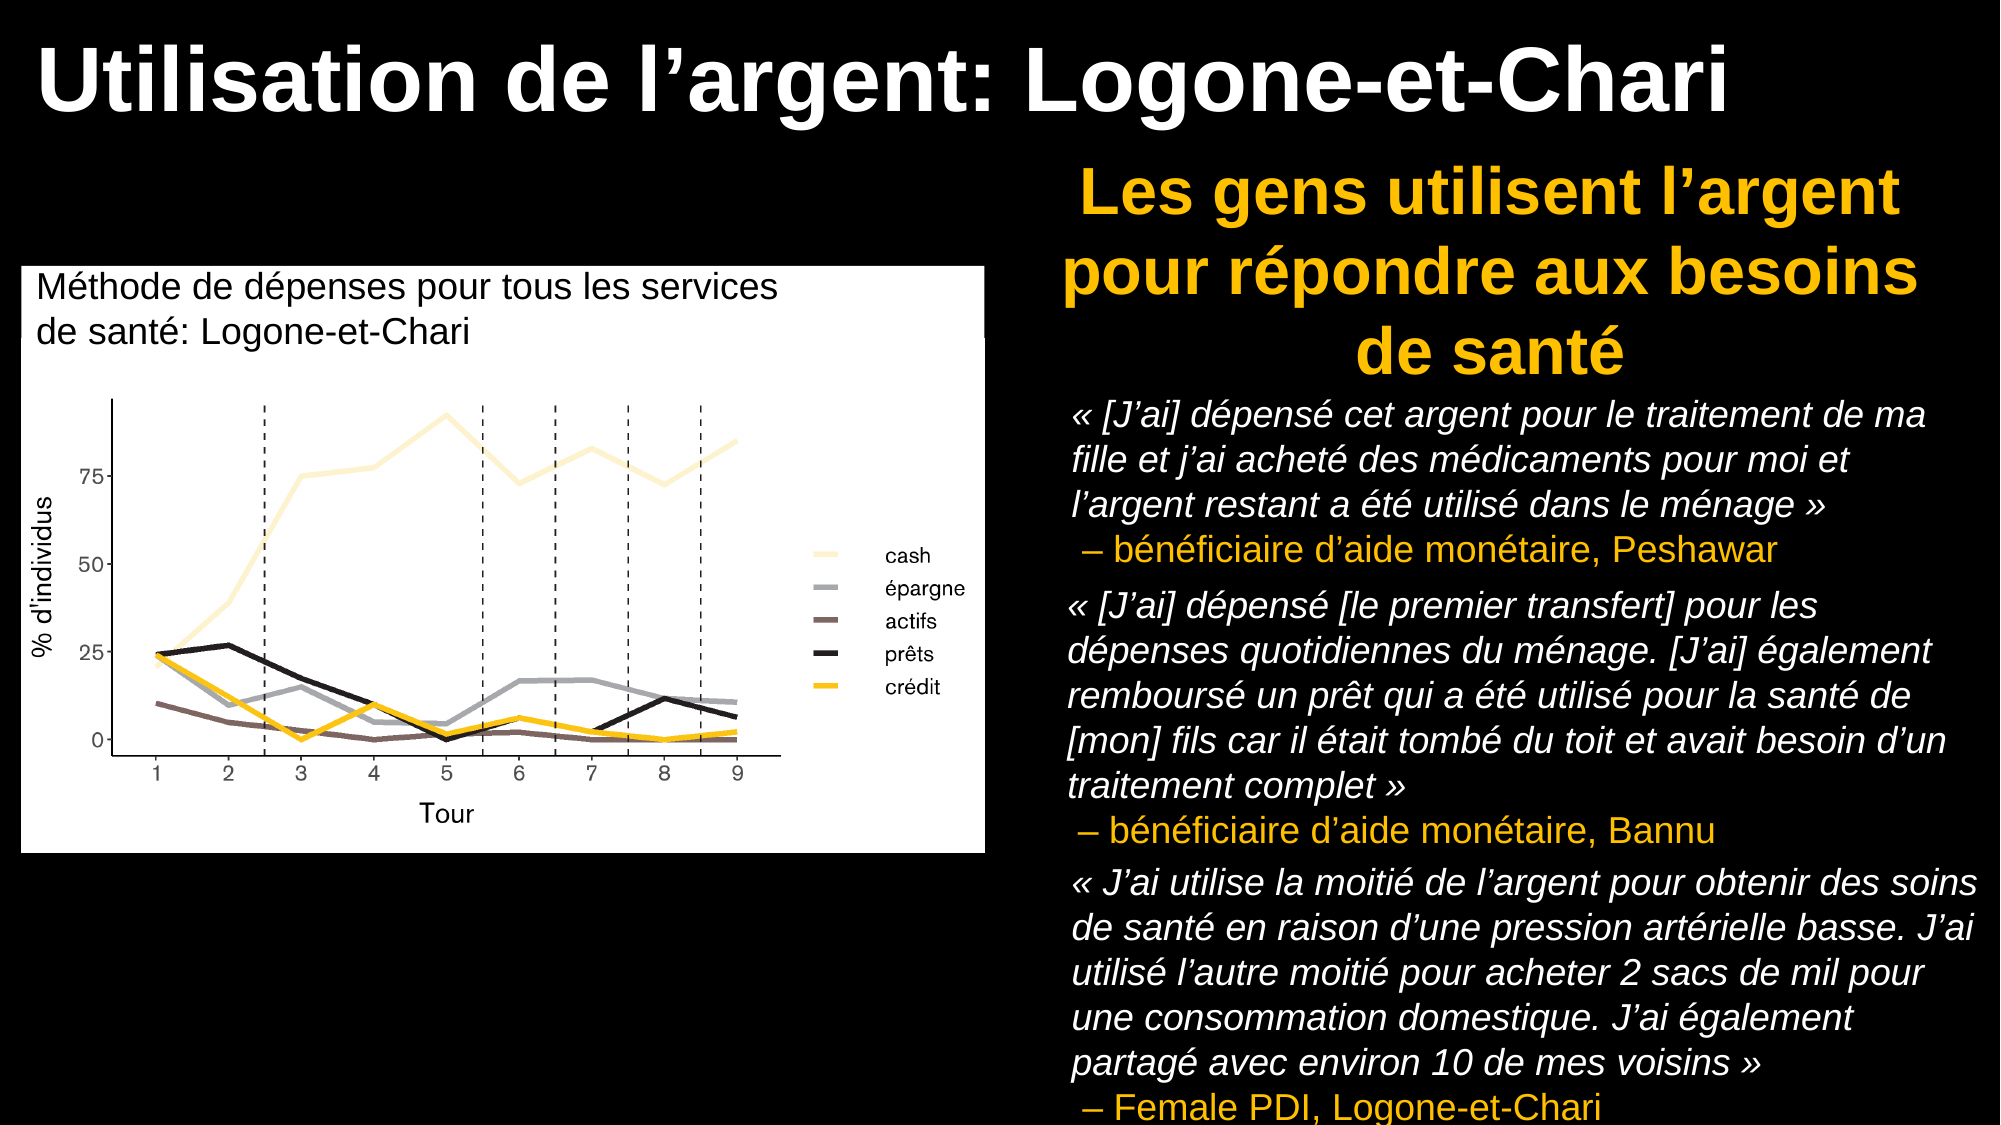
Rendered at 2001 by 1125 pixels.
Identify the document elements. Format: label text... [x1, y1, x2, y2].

text_box « [J’ai] dépensé cet argent pour le traitement de ma fille et j’ai acheté des médicaments pour moi et l’argent restant a été utilisé dans le ménage » – bénéficiaire d’aide monétaire, Peshawar [1056, 382, 1946, 577]
text_box [804, 265, 985, 339]
picture [21, 339, 985, 853]
text_box Méthode de dépenses pour tous les services de santé: Logone-et-Chari [21, 254, 804, 339]
text_box « [J’ai] dépensé [le premier transfert] pour les dépenses quotidiennes du ménage. [J’ai] également remboursé un prêt qui a été utilisé pour la santé de [mon] fils car il était tombé du toit et avait besoin d’un traitement complet » – bénéficiaire d’aide monétaire, Bannu [1052, 573, 2000, 859]
text_box Les gens utilisent l’argent pour répondre aux besoins de santé [1031, 140, 1951, 396]
text_box « J’ai utilise la moitié de l’argent pour obtenir des soins de santé en raison d’une pression artérielle basse. J’ai utilisé l’autre moitié pour acheter 2 sacs de mil pour une consommation domestique. J’ai également partagé avec environ 10 de mes voisins » – Female PDI, Logone-et-Chari [1056, 850, 2000, 1125]
title Utilisation de l’argent: Logone-et-Chari [21, 17, 1852, 147]
